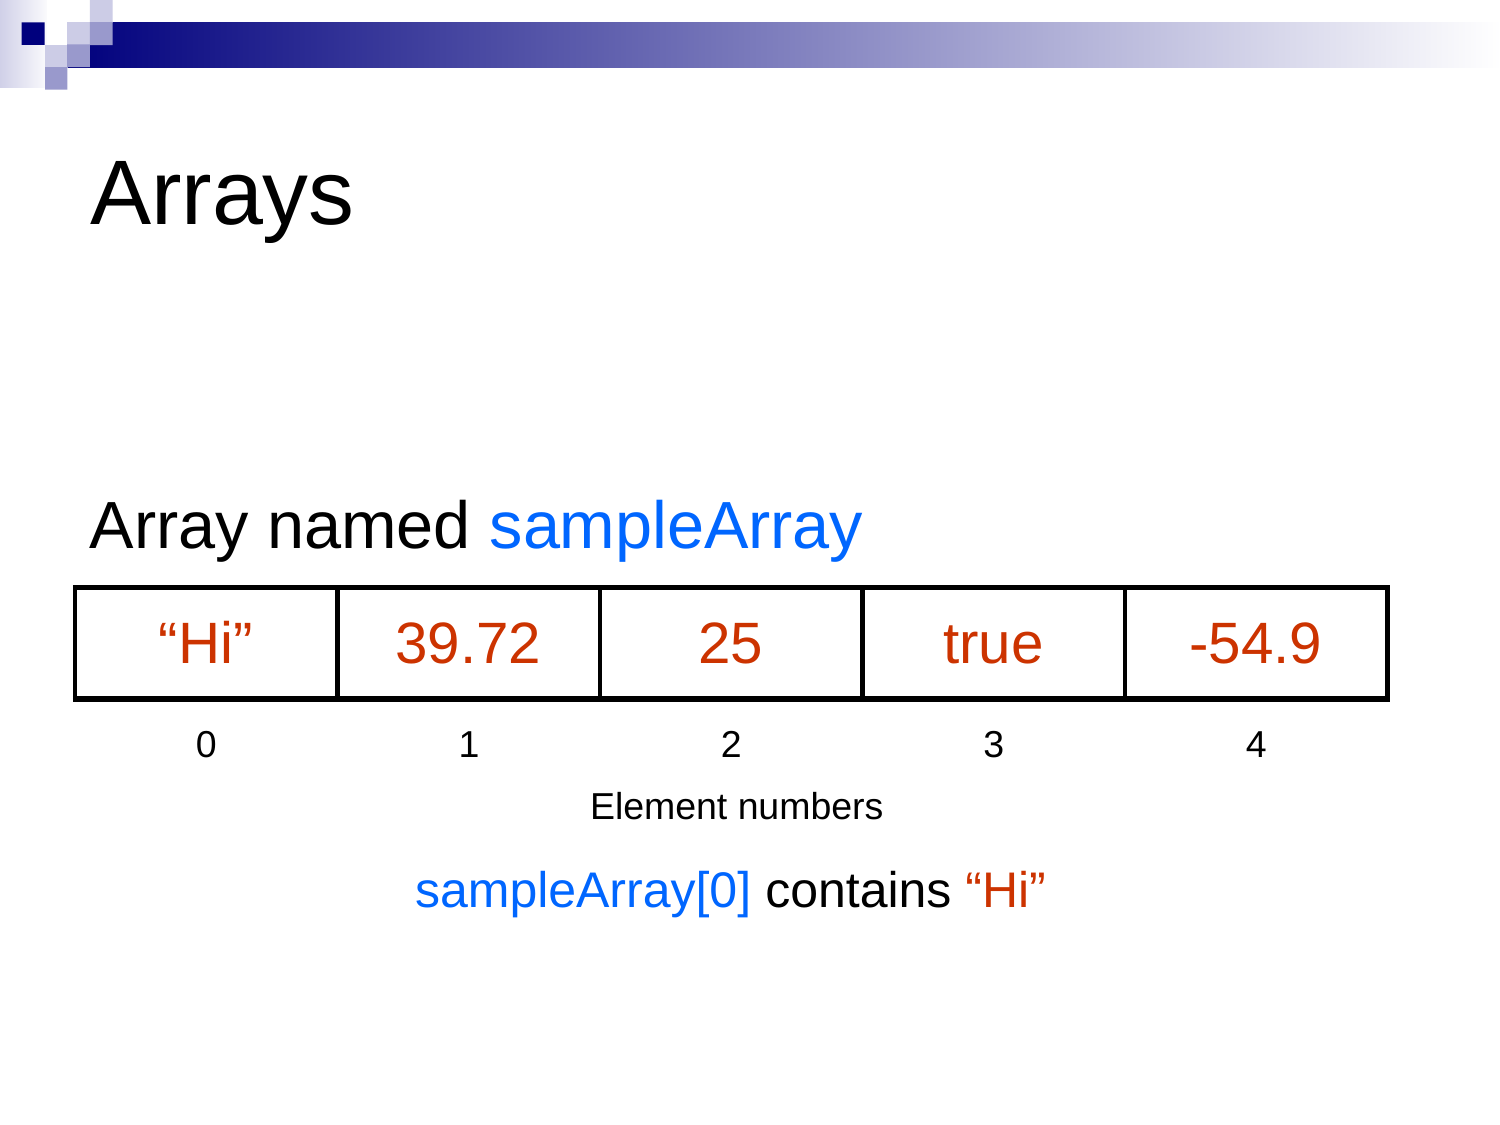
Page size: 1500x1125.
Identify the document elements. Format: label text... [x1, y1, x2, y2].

title Arrays [74, 74, 1426, 301]
table_header -54.9 [1127, 590, 1385, 696]
text_box sampleArray[0] contains “Hi” [400, 849, 1061, 925]
table_header true [864, 590, 1123, 696]
table_header 39.72 [339, 590, 598, 696]
table_header “Hi” [77, 590, 335, 696]
table_header 25 [602, 590, 860, 696]
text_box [74, 712, 1388, 836]
text_box Array named sampleArray [74, 474, 879, 570]
